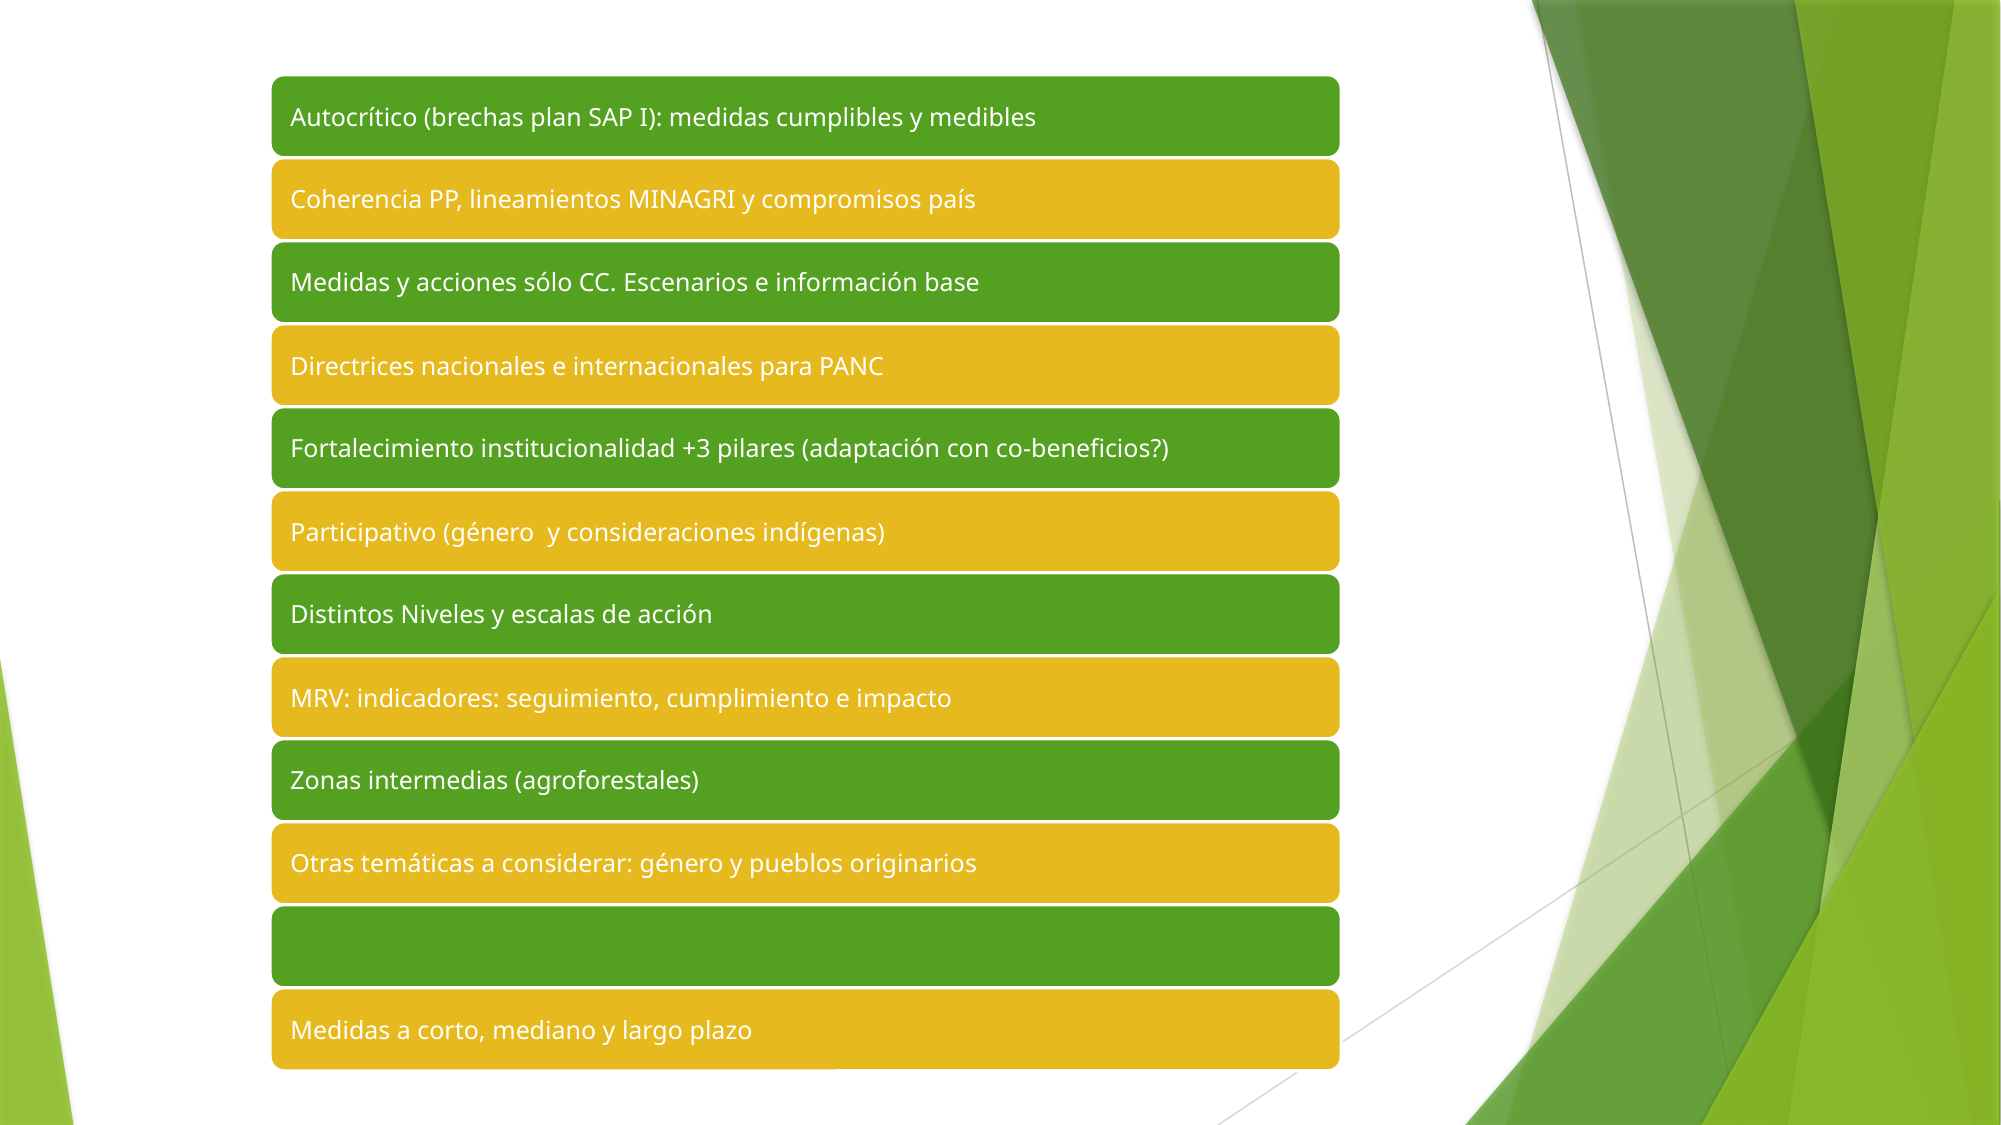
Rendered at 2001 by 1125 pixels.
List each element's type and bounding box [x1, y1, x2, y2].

list [269, 74, 1342, 1072]
